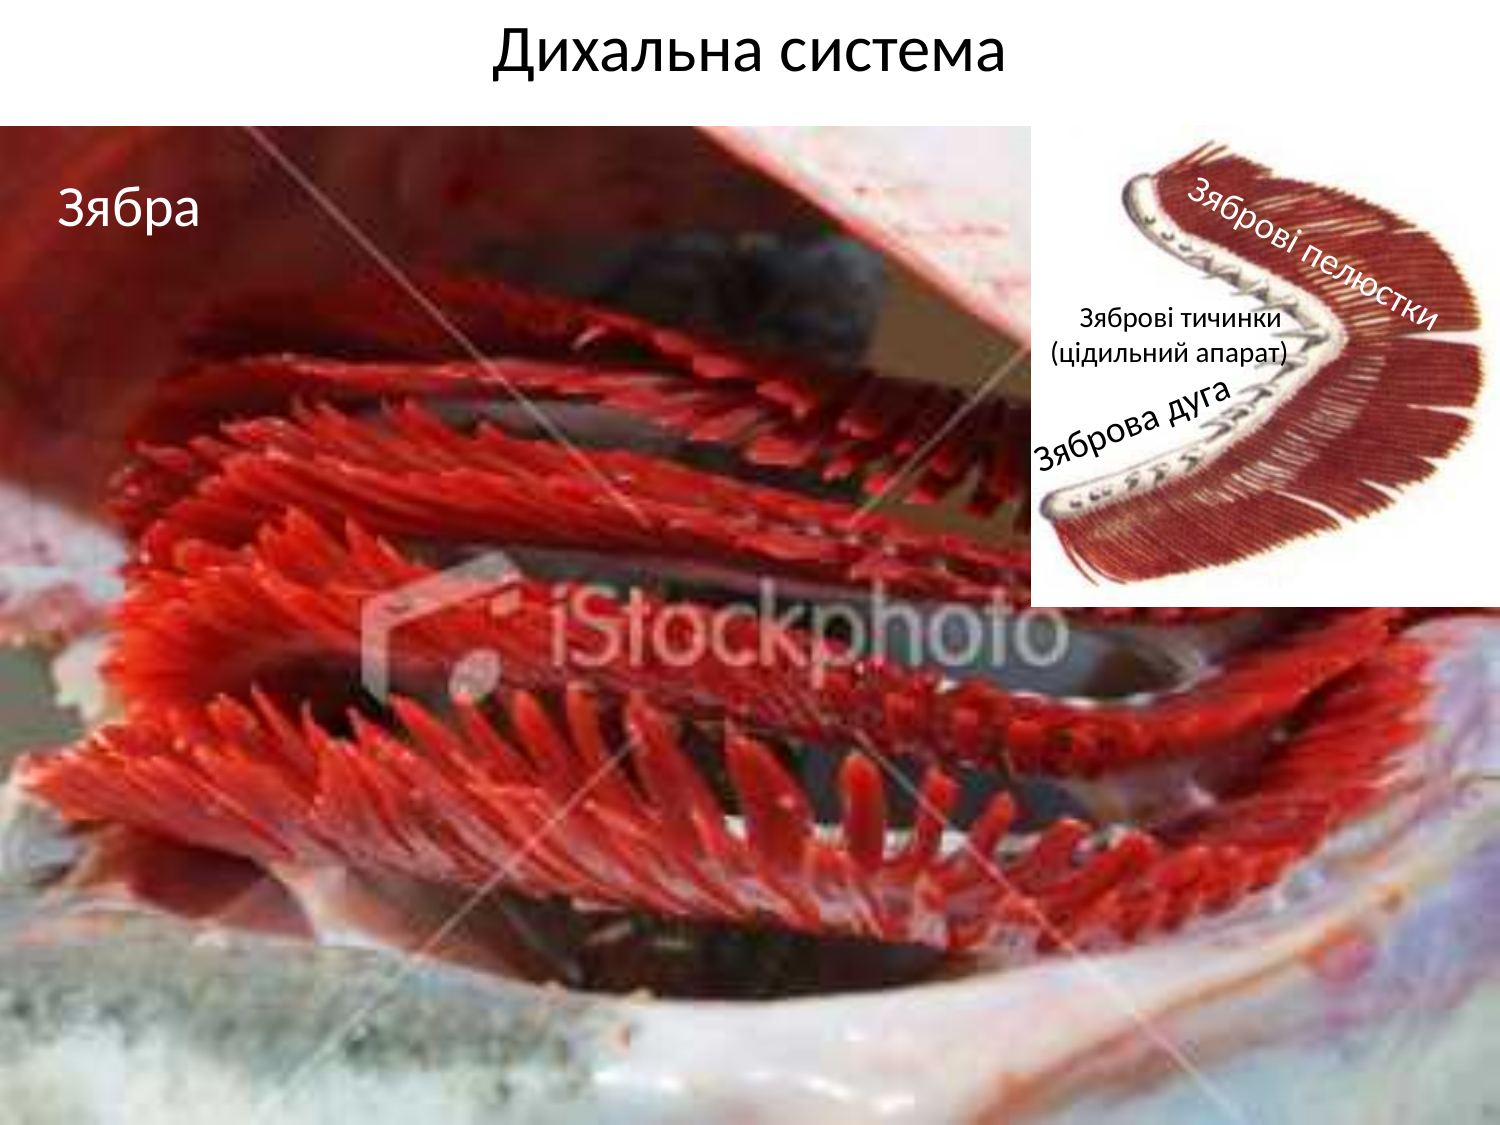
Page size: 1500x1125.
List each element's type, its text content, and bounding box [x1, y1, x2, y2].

picture [0, 125, 1500, 1125]
title Дихальна система [75, 0, 1425, 90]
